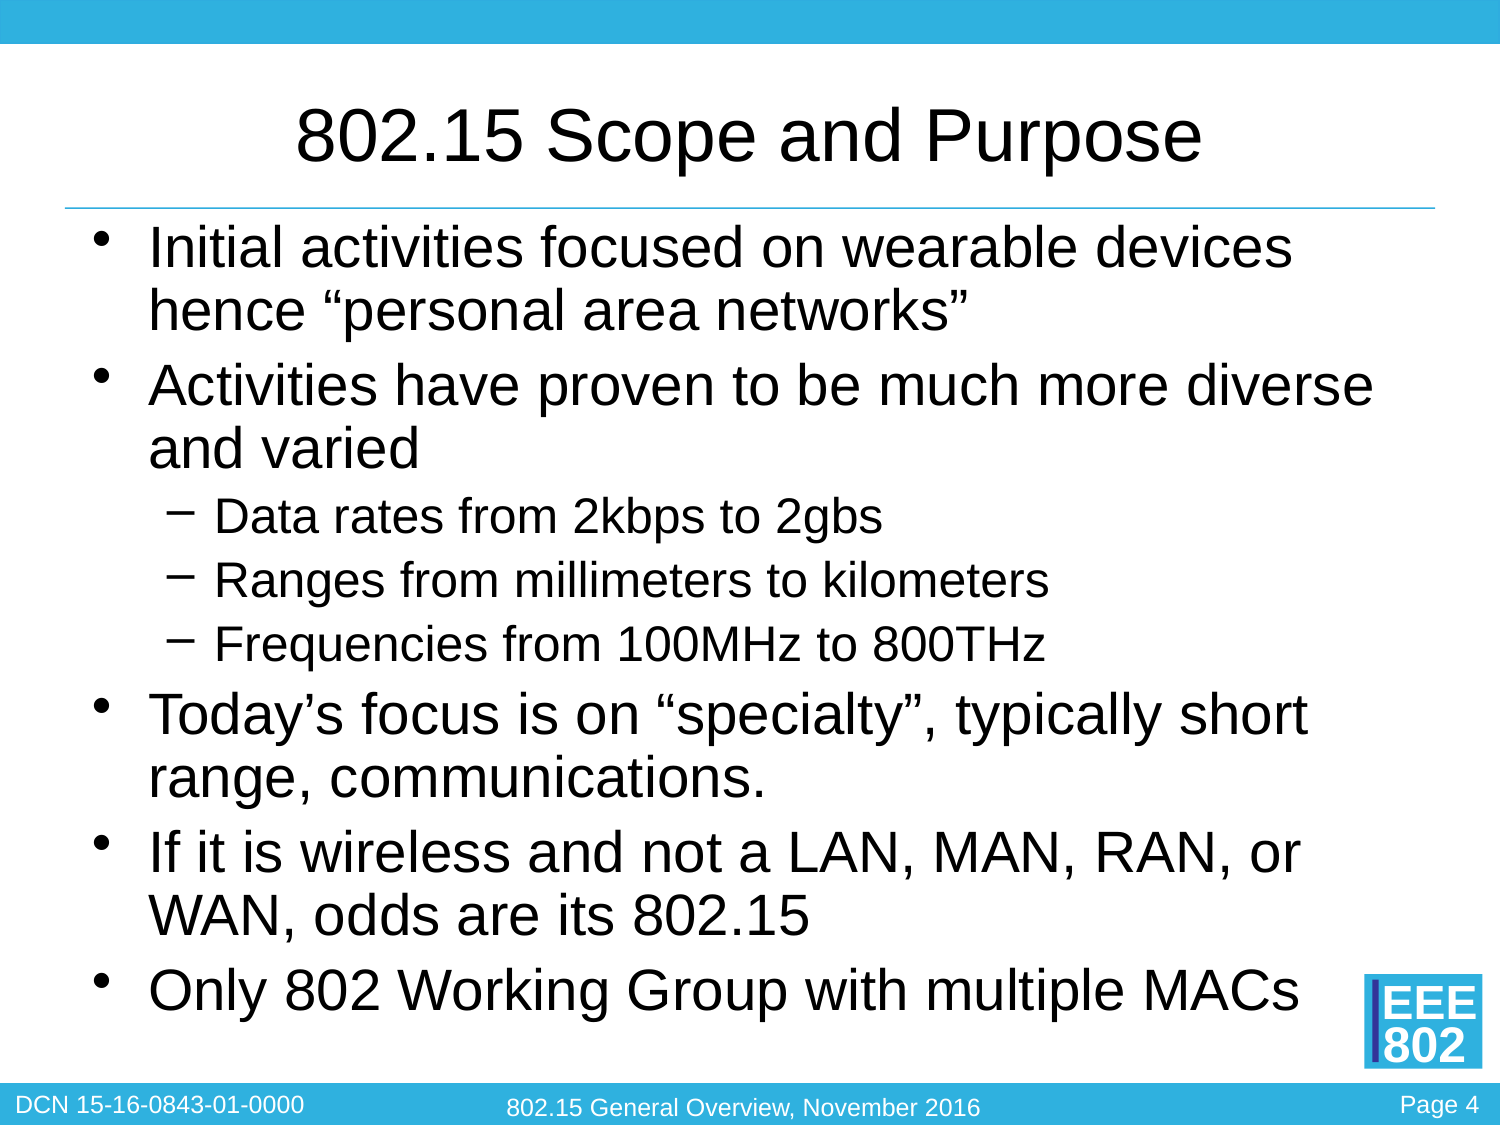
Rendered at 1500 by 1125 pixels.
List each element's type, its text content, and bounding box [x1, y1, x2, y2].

list Initial activities focused on wearable devices hence “personal area networks” Activities have proven to be much more diverse and varied Data rates from 2kbps to 2gbs Ranges from millimeters to kilometers Frequencies from 100MHz to 800THz Today’s focus is on “specialty”, typically short range, communications. If it is wireless and not a LAN, MAN, RAN, or WAN, odds are its 802.15 Only 802 Working Group with multiple MACs [76, 209, 1427, 953]
title 802.15 Scope and Purpose [75, 66, 1425, 197]
